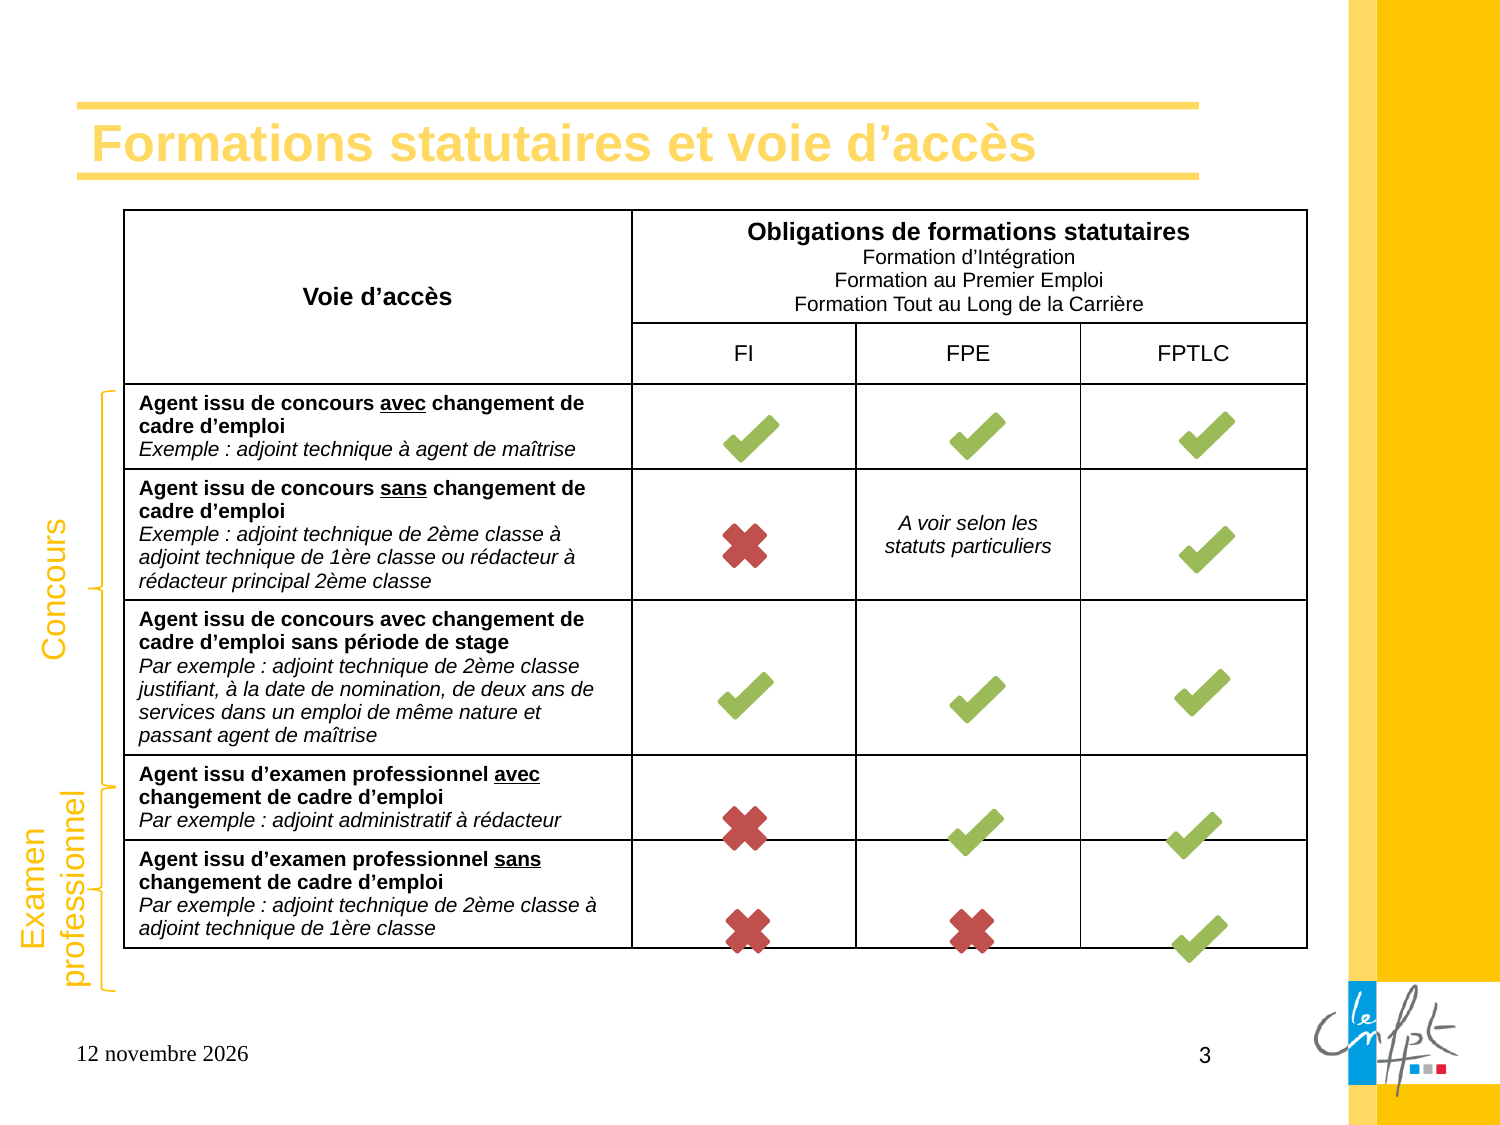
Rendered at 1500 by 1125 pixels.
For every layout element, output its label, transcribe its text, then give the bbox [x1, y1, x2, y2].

table_cell A voir selon les statuts particuliers [857, 470, 1080, 599]
text_box Examen professionnel [3, 748, 99, 1031]
text_box [99, 786, 116, 992]
table_cell Agent issu d’examen professionnel sans changement de cadre d’emploi Par exemple : adjoint technique de 2ème classe à adjoint technique de 1ère classe [125, 841, 631, 947]
text_box [1165, 811, 1223, 860]
table_cell [857, 841, 1080, 947]
table_cell [1081, 756, 1306, 839]
text_box [717, 671, 774, 720]
text_box [1178, 525, 1236, 574]
text_box [949, 908, 995, 954]
text_box [722, 806, 768, 851]
text_box [1171, 915, 1228, 963]
table_header Obligations de formations statutaires Formation d’Intégration Formation au Premier Emploi Formation Tout au Long de la Carrière [633, 211, 1306, 322]
text_box [87, 390, 116, 787]
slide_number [60, 1022, 411, 1083]
table_cell [857, 385, 1080, 468]
table_cell [1081, 385, 1306, 468]
table_cell [633, 601, 855, 754]
text_box [1174, 668, 1231, 717]
picture [1362, 1015, 1369, 1023]
text_box [949, 675, 1006, 724]
table_cell [857, 756, 1080, 839]
text_box [1178, 411, 1236, 460]
table_cell [633, 756, 855, 839]
table_cell FPE [857, 324, 1080, 383]
table_cell FPTLC [1081, 324, 1306, 383]
text_box [722, 523, 768, 569]
table_cell [857, 601, 1080, 754]
table_cell Agent issu de concours avec changement de cadre d’emploi sans période de stage Par exemple : adjoint technique de 2ème classe justifiant, à la date de nomination, de deux ans de services dans un emploi de même nature et passant agent de maîtrise [125, 601, 631, 754]
picture [1314, 981, 1458, 1097]
table_cell [633, 470, 855, 599]
table_cell [633, 385, 855, 468]
table_cell FI [633, 324, 855, 383]
table_cell [1081, 470, 1306, 599]
table_cell Agent issu d’examen professionnel avec changement de cadre d’emploi Par exemple : adjoint administratif à rédacteur [125, 756, 631, 839]
table_header Voie d’accès [125, 211, 631, 383]
title Formations statutaires et voie d’accès [76, 101, 1260, 180]
table_cell Agent issu de concours sans changement de cadre d’emploi Exemple : adjoint technique de 2ème classe à adjoint technique de 1ère classe ou rédacteur à rédacteur principal 2ème classe [125, 470, 631, 599]
table_cell Agent issu de concours avec changement de cadre d’emploi Exemple : adjoint technique à agent de maîtrise [125, 385, 631, 468]
table_cell [1081, 601, 1306, 754]
text_box [725, 908, 771, 954]
text_box [947, 808, 1005, 857]
text_box [949, 412, 1006, 461]
picture [1352, 992, 1361, 1020]
text_box Concours [24, 441, 80, 676]
table_cell [1081, 841, 1306, 947]
text_box [723, 414, 780, 463]
slide_number 3 [1163, 1023, 1247, 1084]
table_cell [633, 841, 855, 947]
